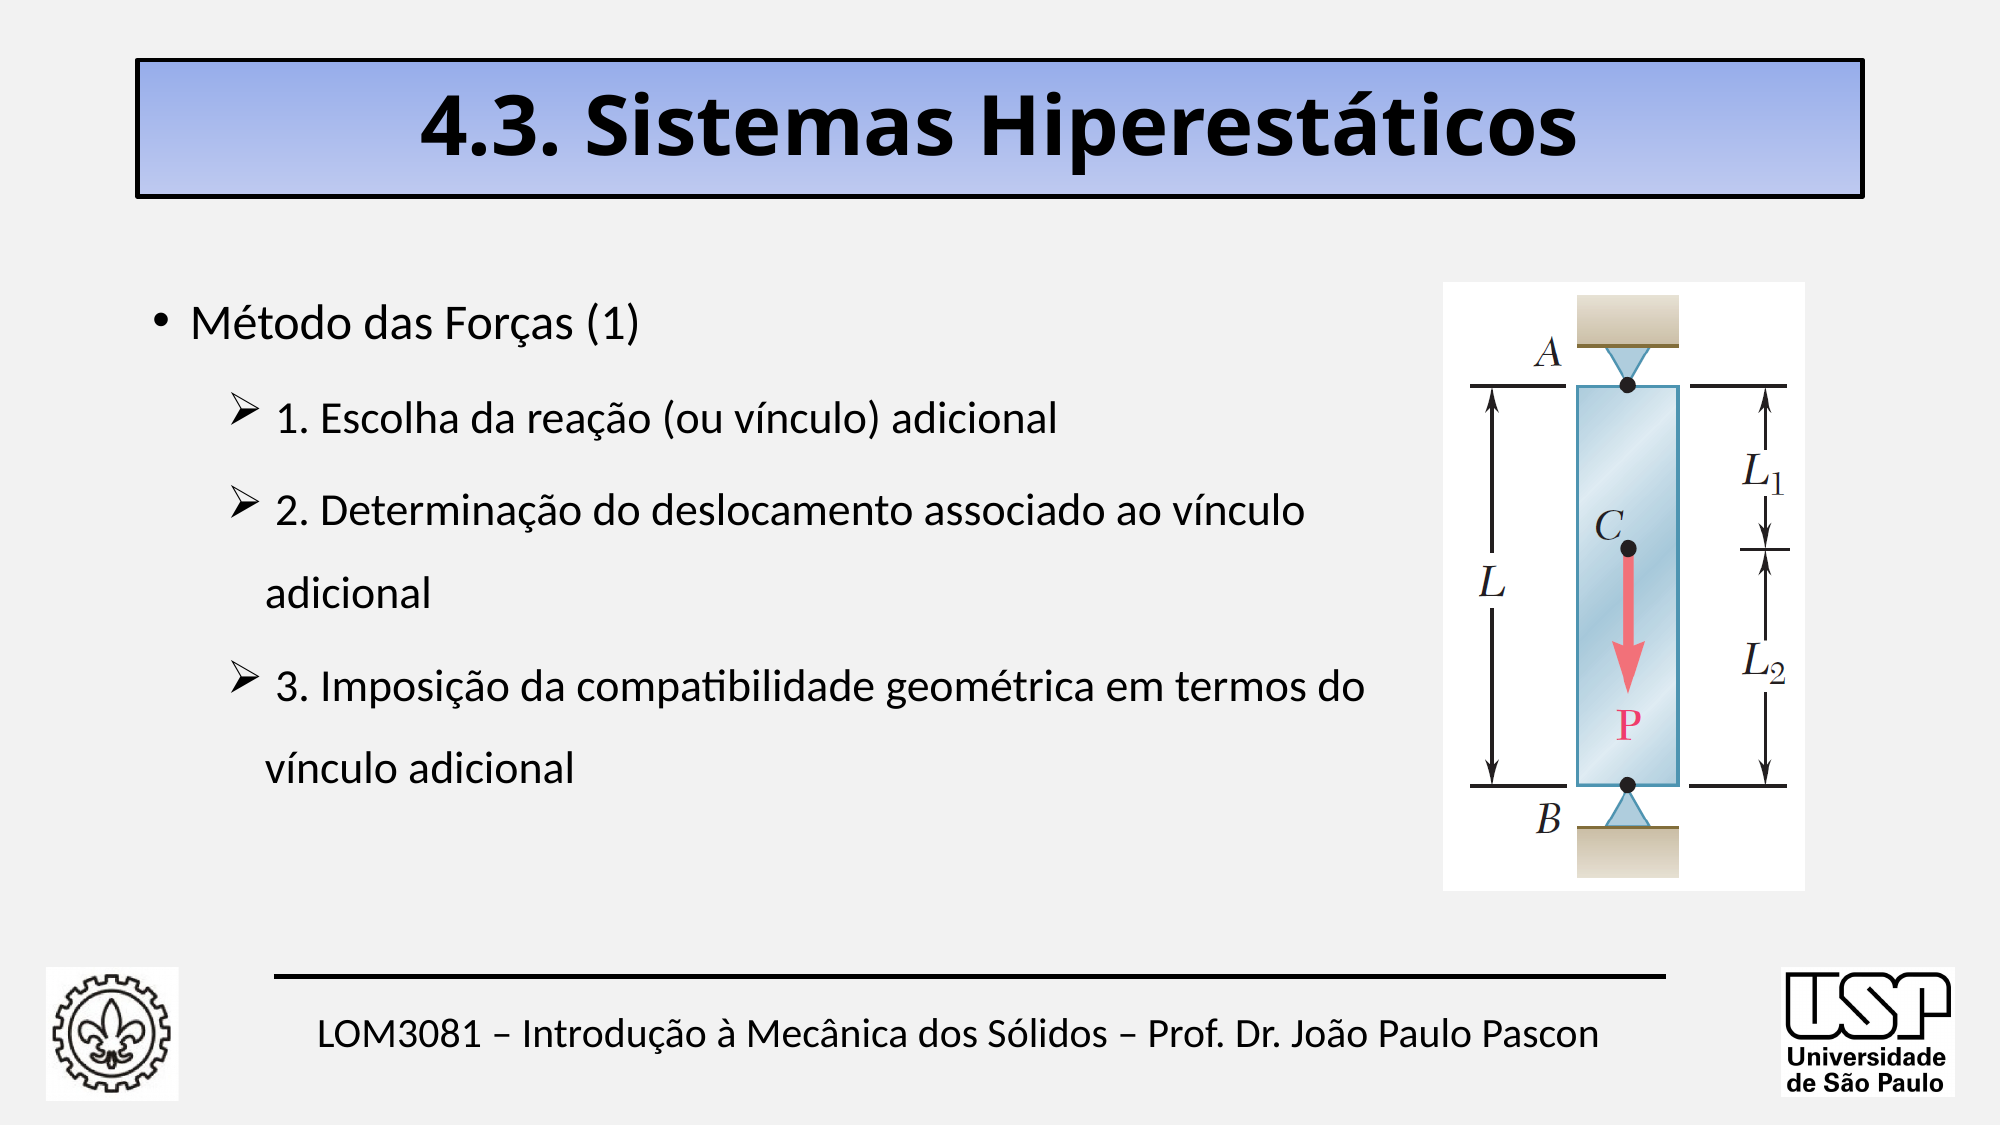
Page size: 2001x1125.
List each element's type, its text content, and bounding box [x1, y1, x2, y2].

title 4.3. Sistemas Hiperestáticos [137, 59, 1863, 197]
picture [1443, 282, 1805, 891]
text_box LOM3081 – Introdução à Mecânica dos Sólidos – Prof. Dr. João Paulo Pascon [202, 998, 1716, 1064]
list Método das Forças (1) 1. Escolha da reação (ou vínculo) adicional 2. Determinação do deslocamento associado ao vínculo adicional 3. Imposição da compatibilidade geométrica em termos do vínculo adicional [137, 251, 1405, 944]
picture [45, 967, 179, 1101]
picture [1781, 967, 1955, 1097]
